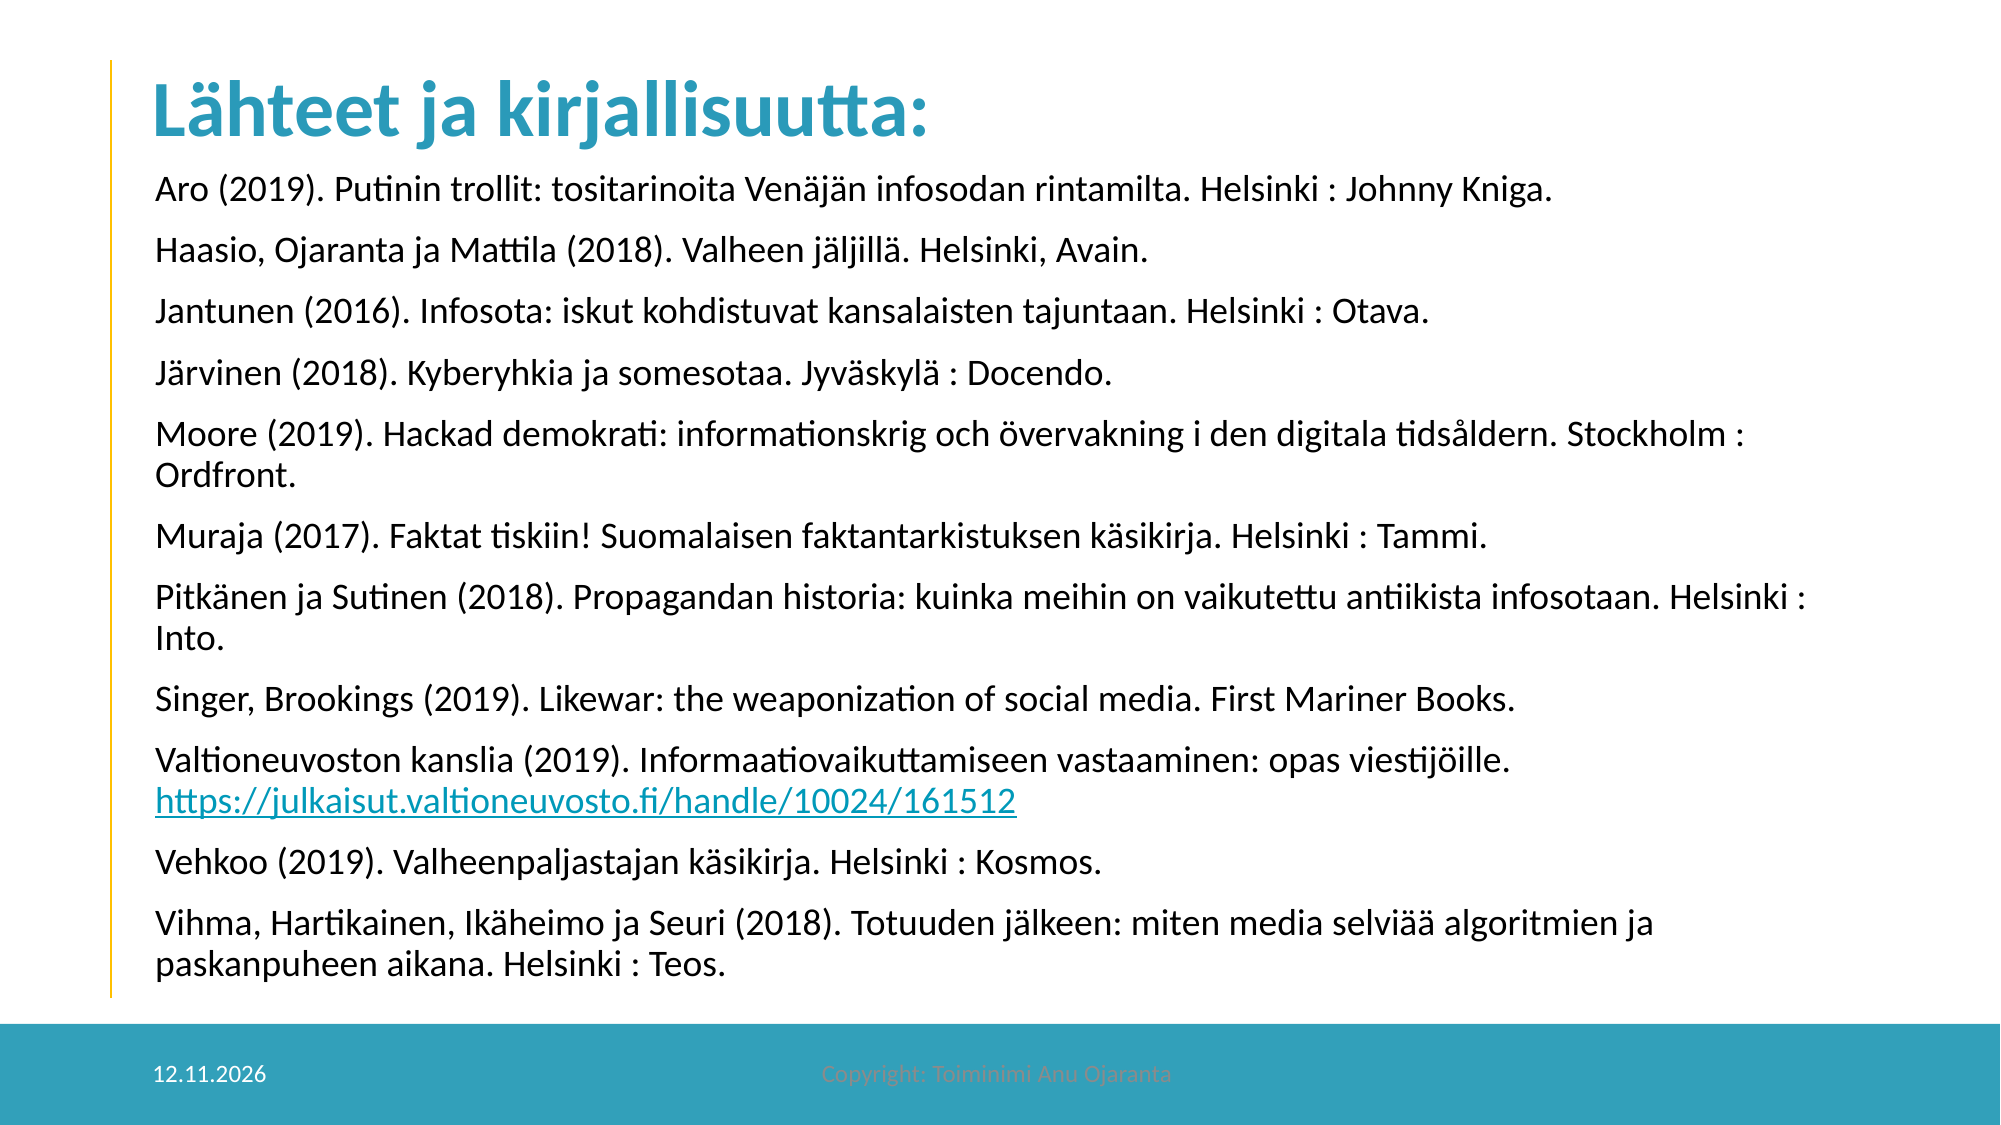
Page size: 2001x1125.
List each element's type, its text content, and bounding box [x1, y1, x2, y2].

title Lähteet ja kirjallisuutta: [137, 59, 1863, 161]
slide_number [137, 1042, 588, 1103]
list Aro (2019). Putinin trollit: tositarinoita Venäjän infosodan rintamilta. Helsinki : Johnny Kniga. Haasio, Ojaranta ja Mattila (2018). Valheen jäljillä. Helsinki, Avain. Jantunen (2016). Infosota: iskut kohdistuvat kansalaisten tajuntaan. Helsinki : Otava. Järvinen (2018). Kyberyhkia ja somesotaa. Jyväskylä : Docendo. Moore (2019). Hackad demokrati: informationskrig och övervakning i den digitala tidsåldern. Stockholm : Ordfront. Muraja (2017). Faktat tiskiin! Suomalaisen faktantarkistuksen käsikirja. Helsinki : Tammi. Pitkänen ja Sutinen (2018). Propagandan historia: kuinka meihin on vaikutettu antiikista infosotaan. Helsinki : Into. Singer, Brookings (2019). Likewar: the weaponization of social media. First Mariner Books. Valtioneuvoston kanslia (2019). Informaatiovaikuttamiseen vastaaminen: opas viestijöille. https://julkaisut.valtioneuvosto.fi/handle/10024/161512 Vehkoo (2019). Valheenpaljastajan käsikirja. Helsinki : Kosmos. Vihma, Hartikainen, Ikäheimo ja Seuri (2018). Totuuden jälkeen: miten media selviää algoritmien ja paskanpuheen aikana. Helsinki : Teos. [137, 161, 1863, 1014]
footer Copyright: Toiminimi Anu Ojaranta [662, 1042, 1338, 1103]
